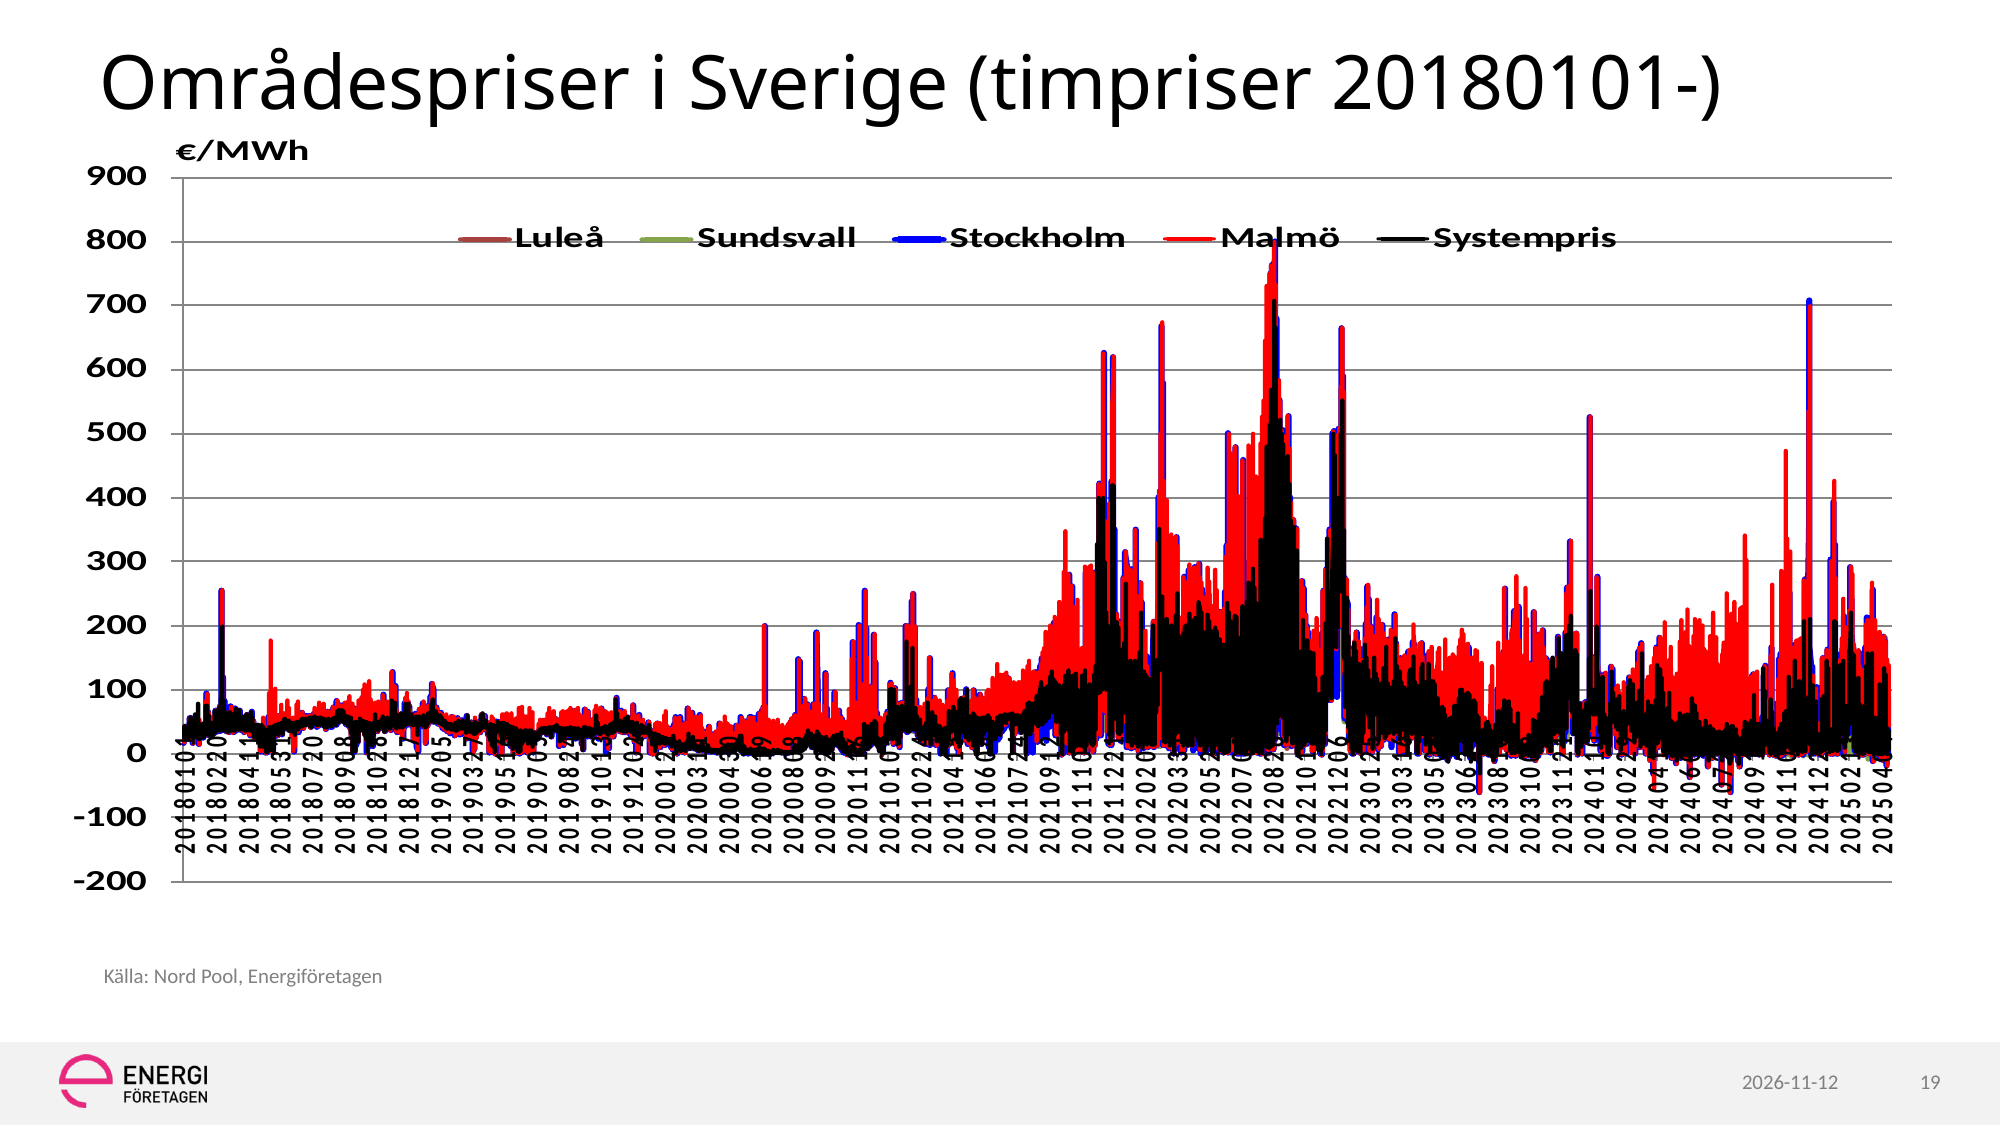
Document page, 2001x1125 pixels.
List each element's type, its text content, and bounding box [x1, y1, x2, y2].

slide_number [1742, 1068, 1854, 1099]
slide_number 19 [1882, 1068, 1941, 1099]
picture [57, 85, 1922, 955]
title Områdespriser i Sverige (timpriser 20180101-) [99, 30, 1900, 85]
picture [59, 1054, 207, 1108]
text_box Källa: Nord Pool, Energiföretagen [103, 965, 1229, 993]
